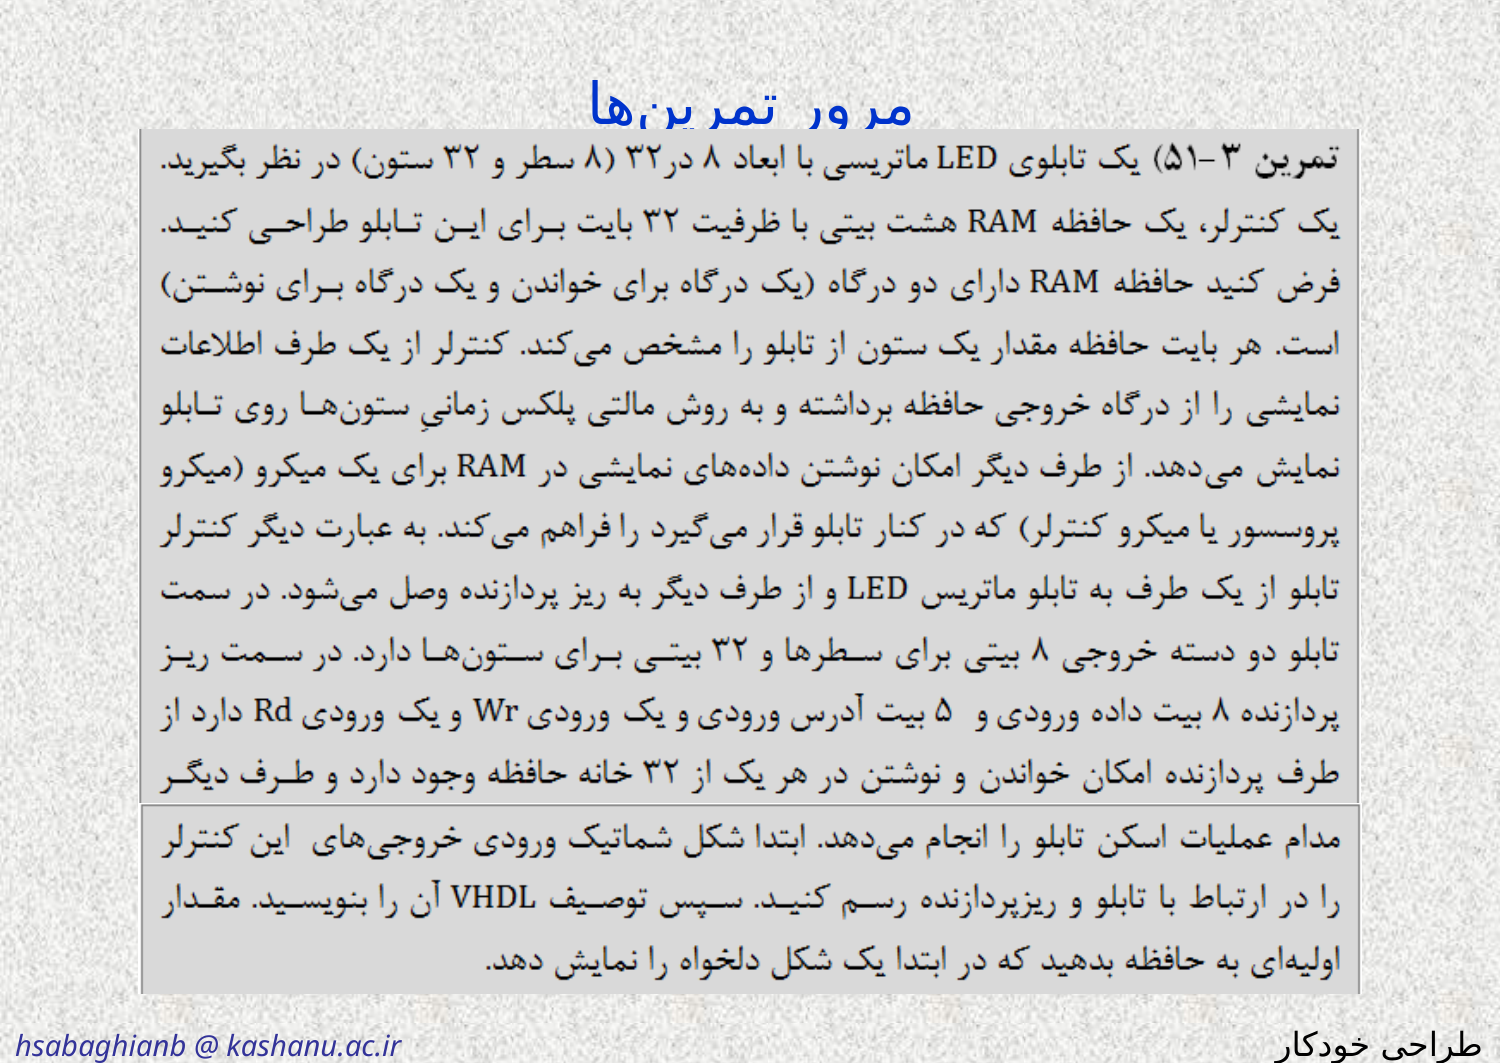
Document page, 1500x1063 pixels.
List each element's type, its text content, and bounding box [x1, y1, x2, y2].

picture [0, 0, 1500, 1063]
picture [98, 1042, 106, 1054]
title مرور تمرین‌ها [76, 11, 1427, 189]
picture [1466, 1047, 1477, 1053]
